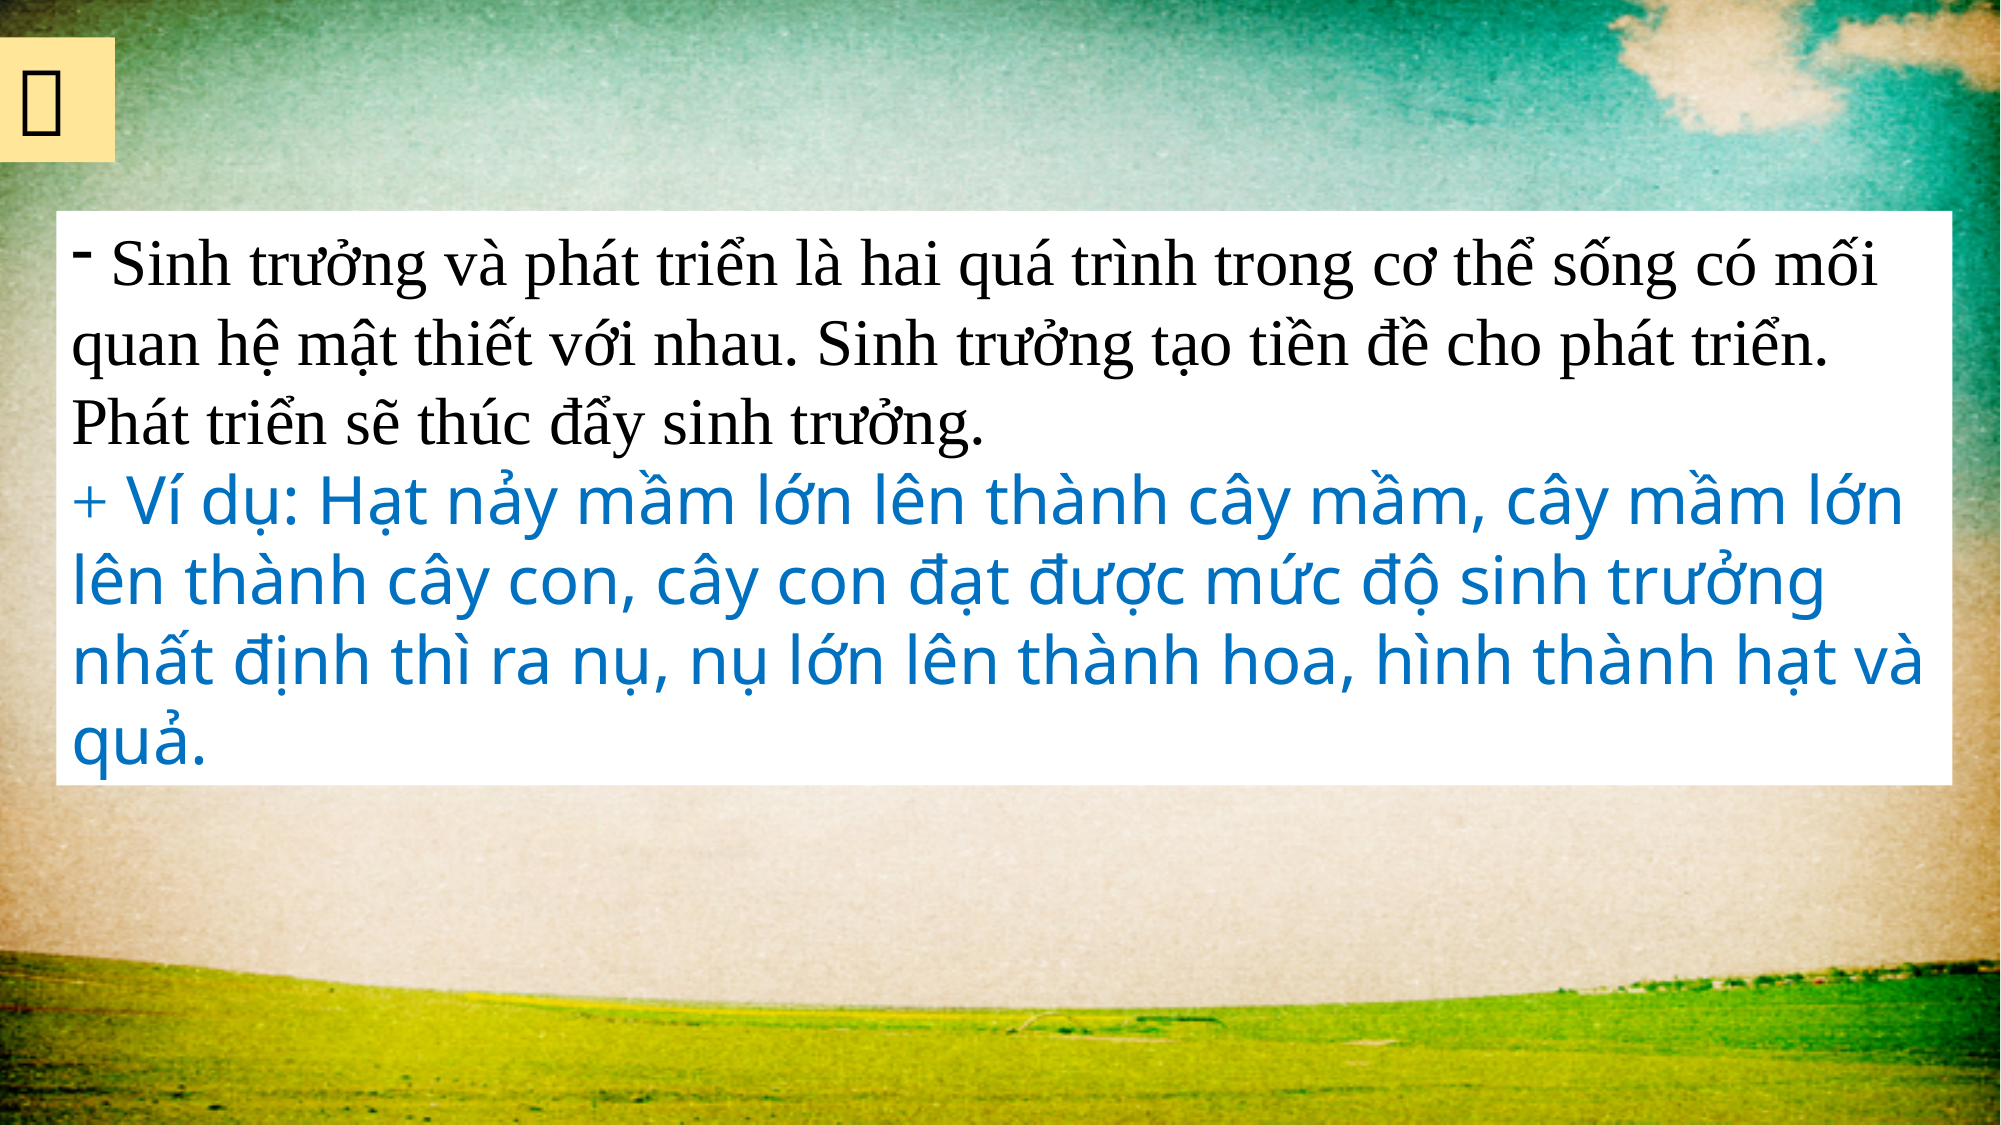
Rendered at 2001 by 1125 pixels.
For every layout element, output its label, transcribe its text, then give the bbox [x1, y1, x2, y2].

picture [0, 0, 2001, 1125]
text_box  [0, 37, 115, 163]
text_box Sinh trưởng và phát triển là hai quá trình trong cơ thể sống có mối quan hệ mật thiết với nhau. Sinh trưởng tạo tiền đề cho phát triển. Phát triển sẽ thúc đẩy sinh trưởng. + Ví dụ: Hạt nảy mầm lớn lên thành cây mầm, cây mầm lớn lên thành cây con, cây con đạt được mức độ sinh trưởng nhất định thì ra nụ, nụ lớn lên thành hoa, hình thành hạt và quả. [56, 210, 1953, 786]
